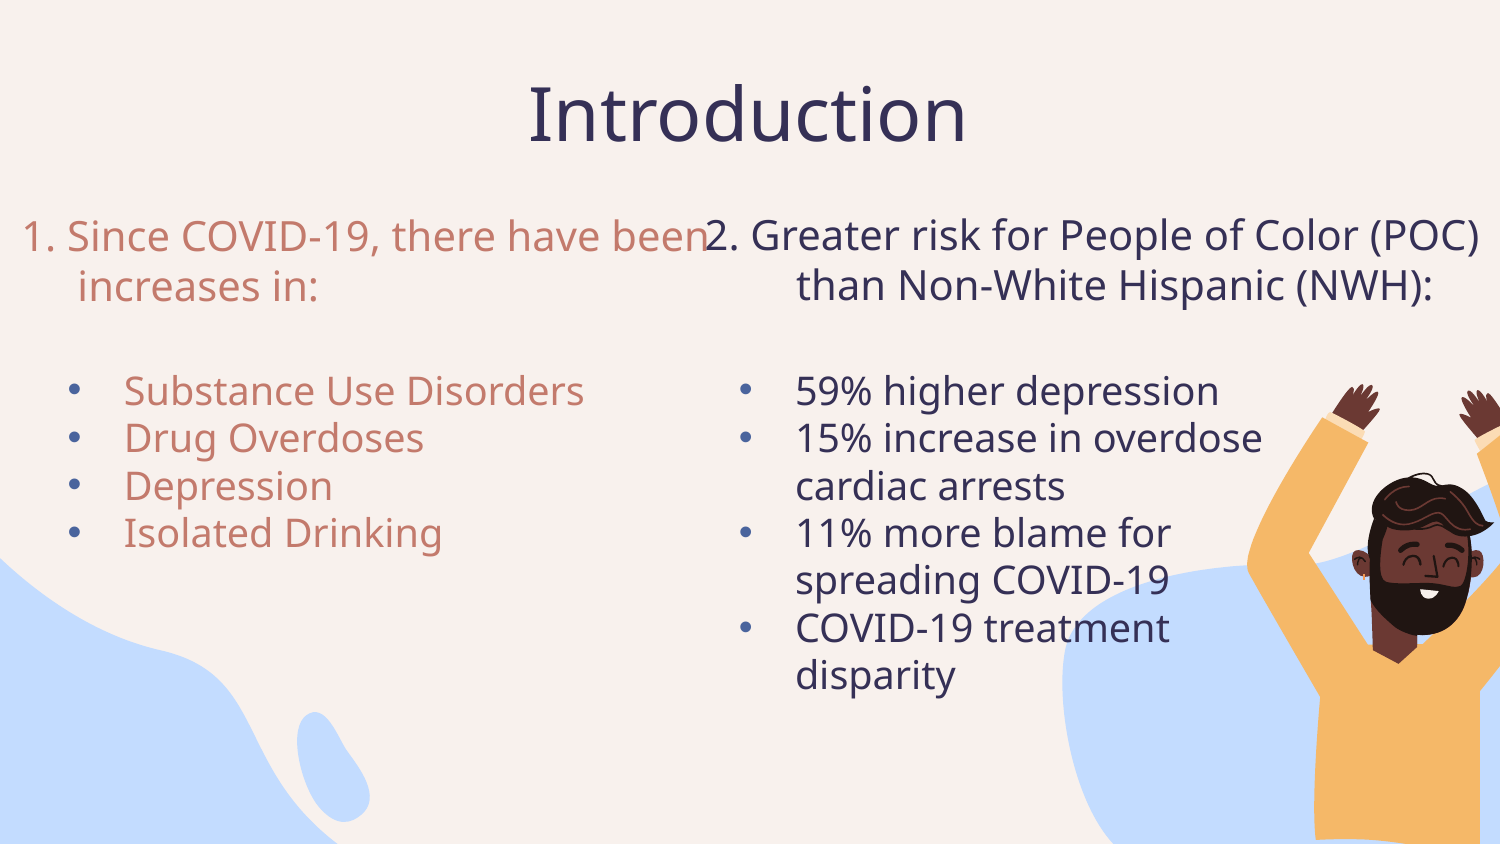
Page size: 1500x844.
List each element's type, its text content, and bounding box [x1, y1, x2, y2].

title Introduction [116, 51, 1380, 146]
subtitle Substance Use Disorders Drug Overdoses Depression Isolated Drinking [33, 350, 685, 527]
subtitle 2. Greater risk for People of Color (POC) than Non-White Hispanic (NWH): [650, 194, 1500, 282]
subtitle 59% higher depression 15% increase in overdose cardiac arrests 11% more blame for spreading COVID-19 COVID-19 treatment disparity [704, 350, 1349, 527]
subtitle 1. Since COVID-19, there have been increases in: [0, 194, 749, 371]
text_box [1060, 383, 1500, 844]
